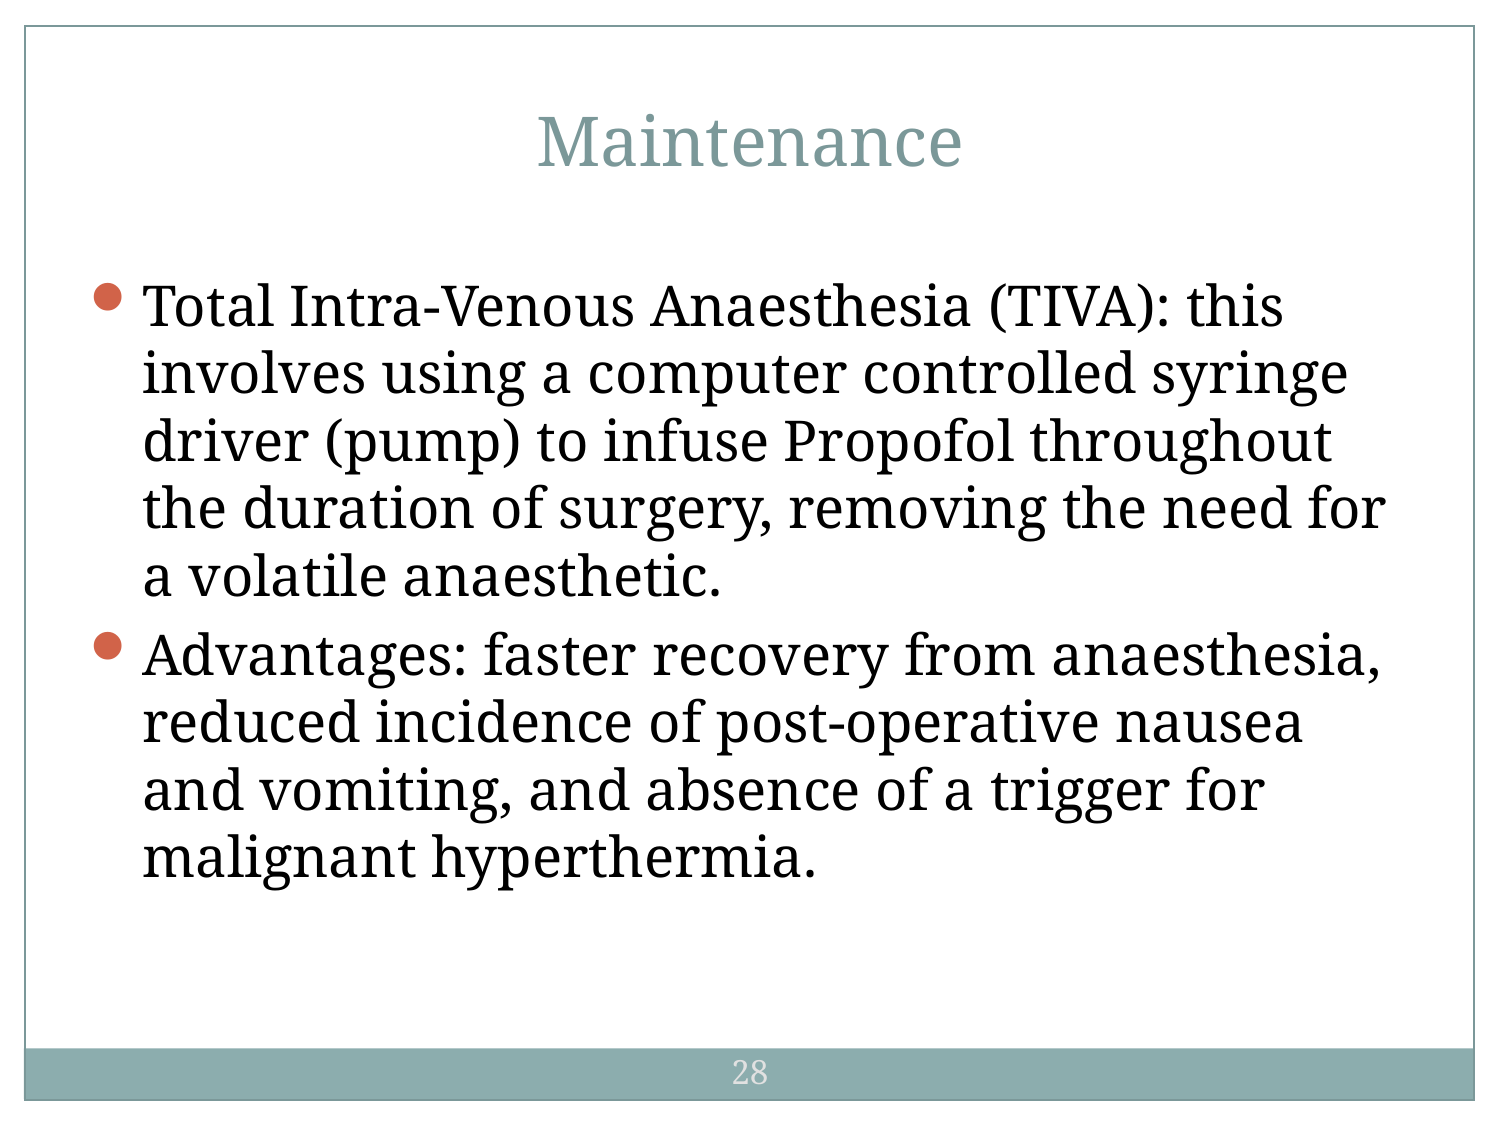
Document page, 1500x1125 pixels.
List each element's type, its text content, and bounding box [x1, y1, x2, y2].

list Total Intra-Venous Anaesthesia (TIVA): this involves using a computer controlled syringe driver (pump) to infuse Propofol throughout the duration of surgery, removing the need for a volatile anaesthetic. Advantages: faster recovery from anaesthesia, reduced incidence of post-operative nausea and vomiting, and absence of a trigger for malignant hyperthermia. [75, 262, 1425, 1001]
title Maintenance [75, 45, 1426, 233]
slide_number 28 [699, 1037, 800, 1110]
